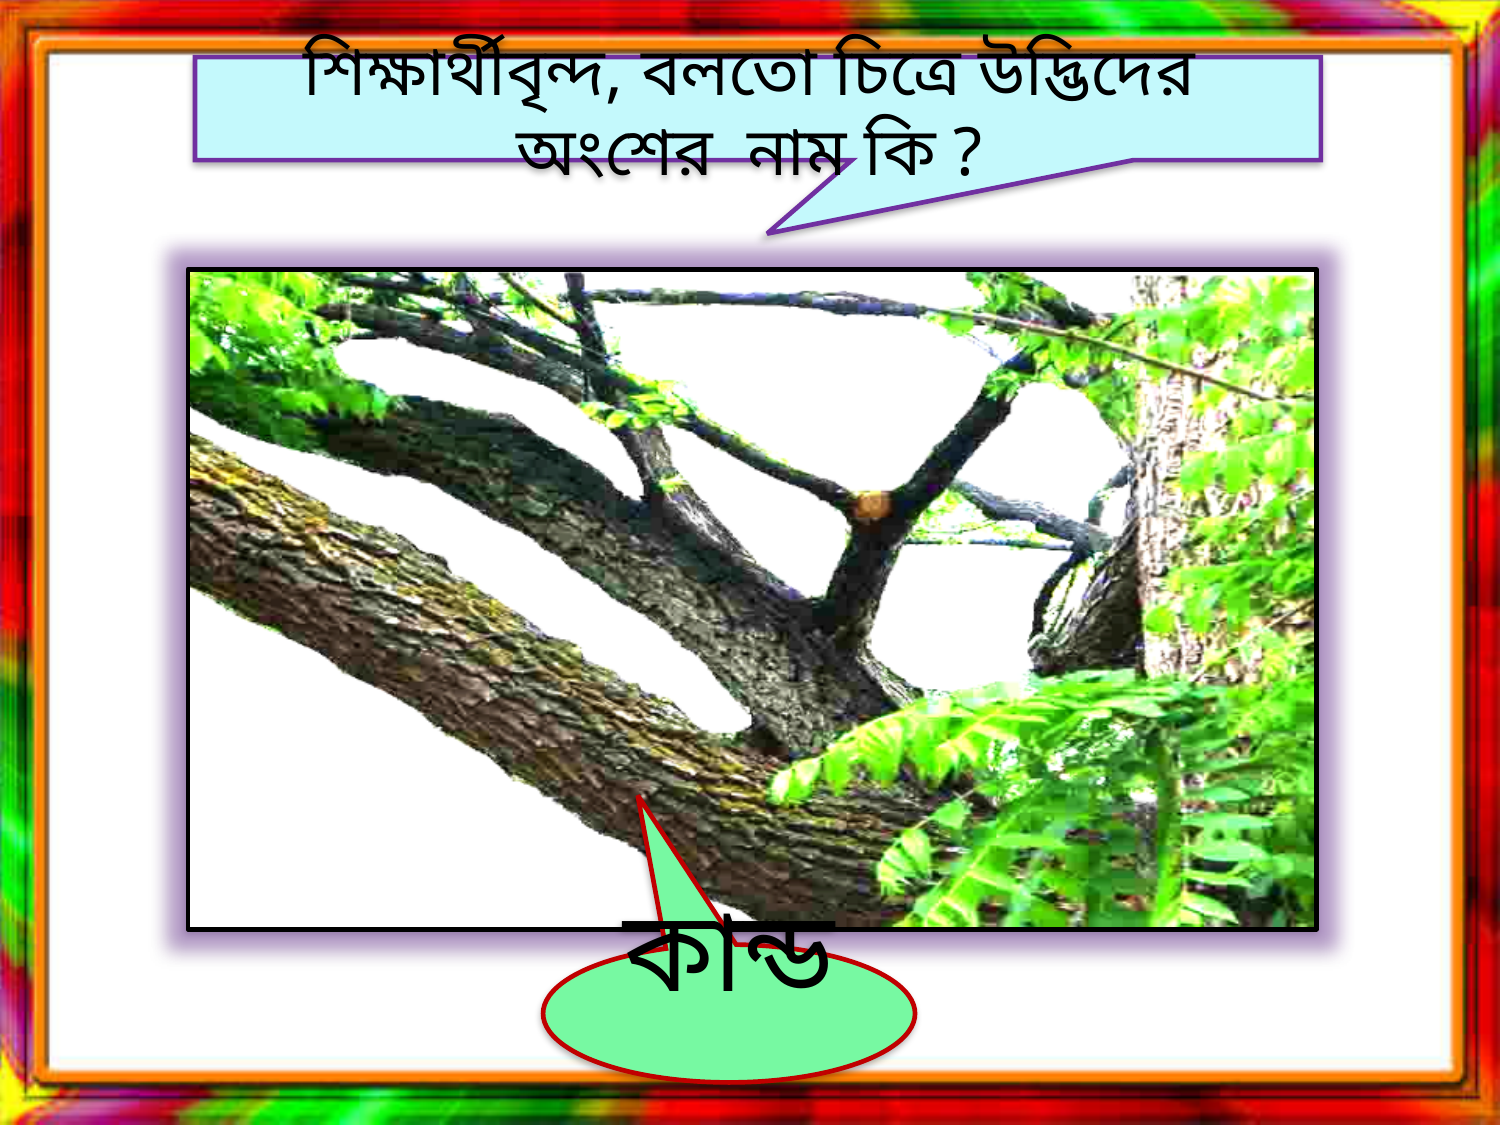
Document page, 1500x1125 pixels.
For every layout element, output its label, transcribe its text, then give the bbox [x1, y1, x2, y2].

text_box কান্ড [542, 927, 917, 1084]
picture [0, 0, 1500, 1125]
text_box শিক্ষার্থীবৃন্দ, বলতো চিত্রে উদ্ভিদের অংশের নাম কি ? [194, 56, 1322, 235]
